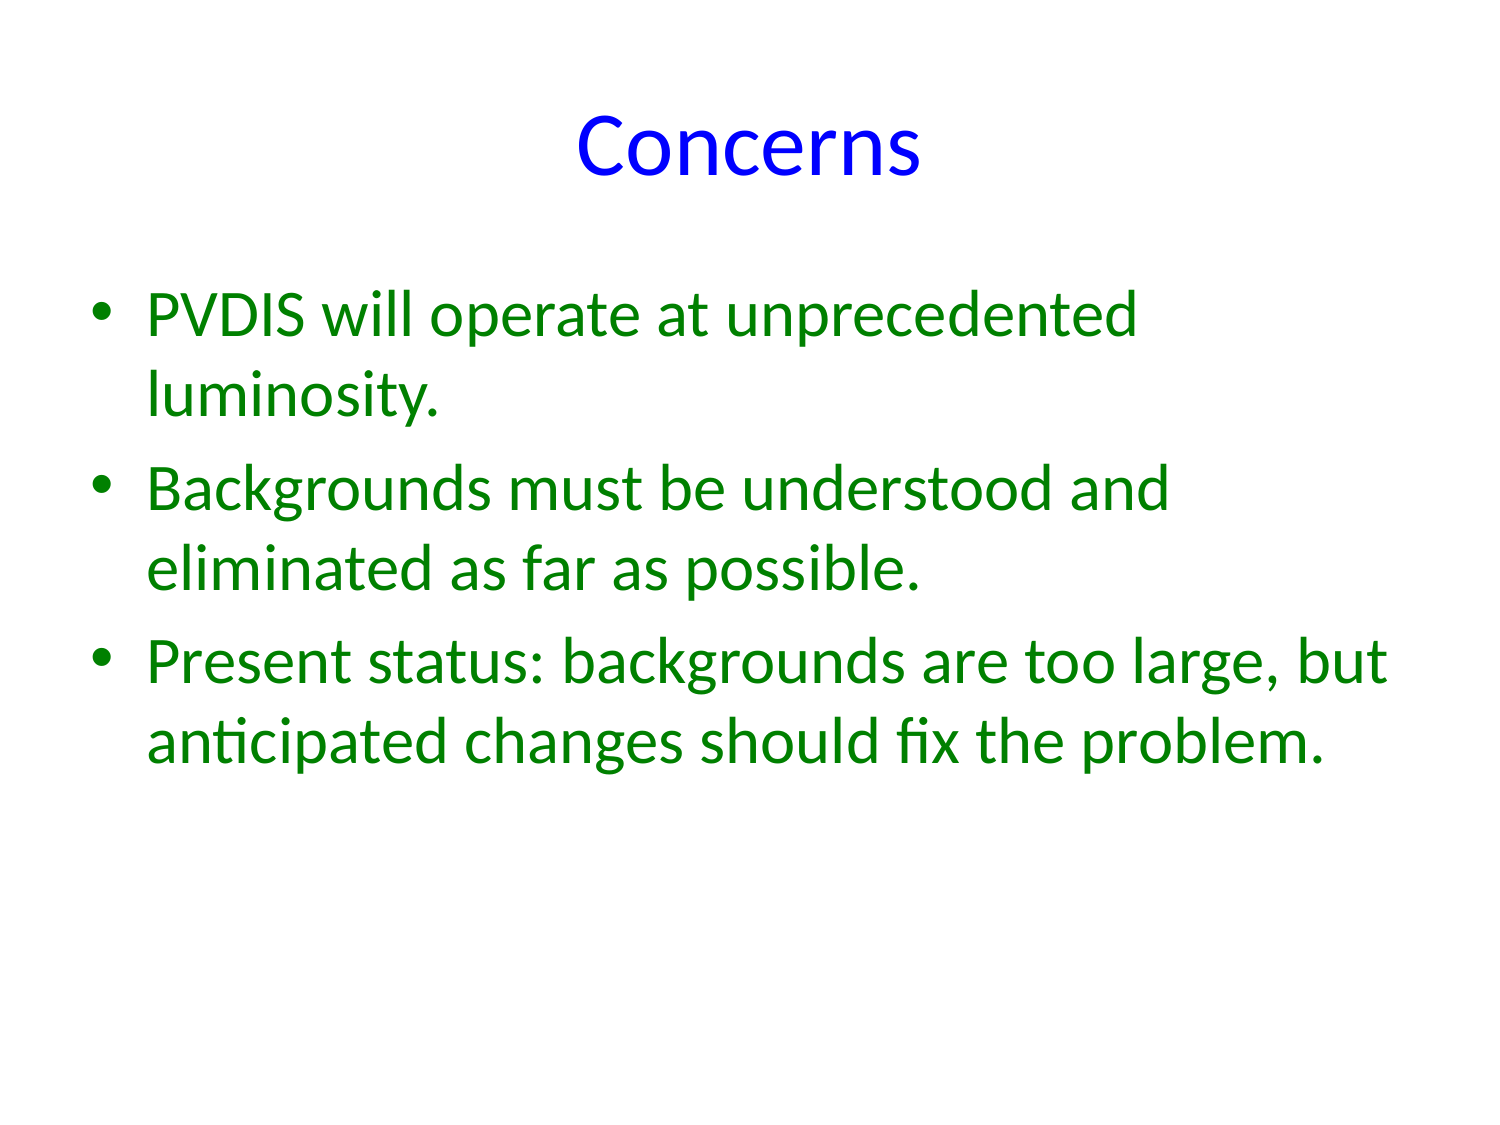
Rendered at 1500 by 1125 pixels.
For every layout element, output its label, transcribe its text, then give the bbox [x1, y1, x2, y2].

list PVDIS will operate at unprecedented luminosity. Backgrounds must be understood and eliminated as far as possible. Present status: backgrounds are too large, but anticipated changes should fix the problem. [75, 262, 1425, 1005]
title Concerns [75, 45, 1425, 233]
